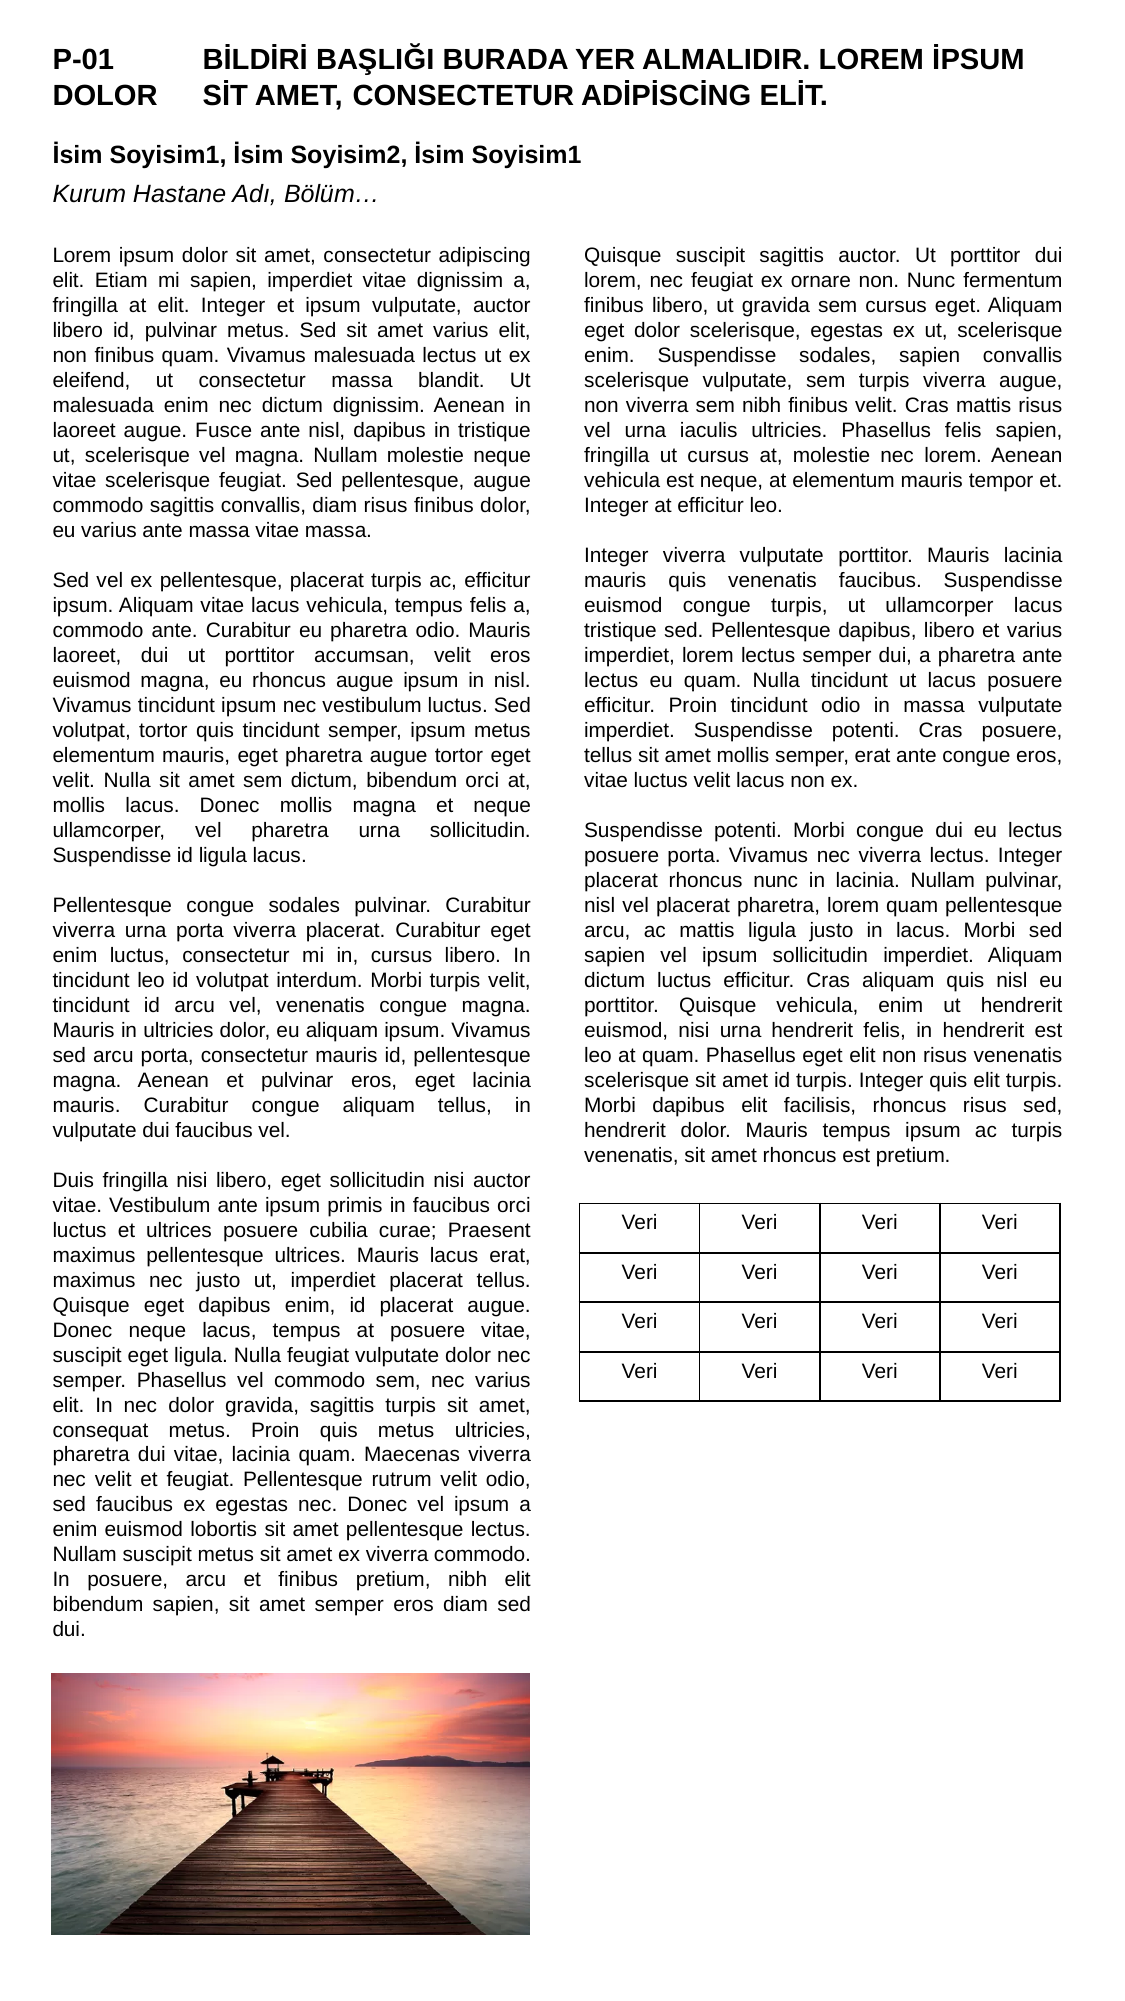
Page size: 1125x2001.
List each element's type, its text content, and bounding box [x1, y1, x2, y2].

table_cell Veri [821, 1303, 939, 1351]
table_cell Veri [580, 1353, 699, 1400]
text_box P-01 BİLDİRİ BAŞLIĞI BURADA YER ALMALIDIR. LOREM İPSUM DOLOR SİT AMET, CONSECTETUR ADİPİSCİNG ELİT. [37, 33, 1088, 119]
table_cell Veri [821, 1353, 939, 1400]
table_header Veri [821, 1204, 939, 1252]
text_box Quisque suscipit sagittis auctor. Ut porttitor dui lorem, nec feugiat ex ornare non. Nunc fermentum finibus libero, ut gravida sem cursus eget. Aliquam eget dolor scelerisque, egestas ex ut, scelerisque enim. Suspendisse sodales, sapien convallis scelerisque vulputate, sem turpis viverra augue, non viverra sem nibh finibus velit. Cras mattis risus vel urna iaculis ultricies. Phasellus felis sapien, fringilla ut cursus at, molestie nec lorem. Aenean vehicula est neque, at elementum mauris tempor et. Integer at efficitur leo. Integer viverra vulputate porttitor. Mauris lacinia mauris quis venenatis faucibus. Suspendisse euismod congue turpis, ut ullamcorper lacus tristique sed. Pellentesque dapibus, libero et varius imperdiet, lorem lectus semper dui, a pharetra ante lectus eu quam. Nulla tincidunt ut lacus posuere efficitur. Proin tincidunt odio in massa vulputate imperdiet. Suspendisse potenti. Cras posuere, tellus sit amet mollis semper, erat ante congue eros, vitae luctus velit lacus non ex. Suspendisse potenti. Morbi congue dui eu lectus posuere porta. Vivamus nec viverra lectus. Integer placerat rhoncus nunc in lacinia. Nullam pulvinar, nisl vel placerat pharetra, lorem quam pellentesque arcu, ac mattis ligula justo in lacus. Morbi sed sapien vel ipsum sollicitudin imperdiet. Aliquam dictum luctus efficitur. Cras aliquam quis nisl eu porttitor. Quisque vehicula, enim ut hendrerit euismod, nisi urna hendrerit felis, in hendrerit est leo at quam. Phasellus eget elit non risus venenatis scelerisque sit amet id turpis. Integer quis elit turpis. Morbi dapibus elit facilisis, rhoncus risus sed, hendrerit dolor. Mauris tempus ipsum ac turpis venenatis, sit amet rhoncus est pretium. [569, 234, 1078, 1174]
table_cell Veri [941, 1353, 1059, 1400]
table_cell Veri [941, 1303, 1059, 1351]
table_cell Veri [580, 1254, 699, 1301]
table_header Veri [700, 1204, 819, 1252]
text_box Lorem ipsum dolor sit amet, consectetur adipiscing elit. Etiam mi sapien, imperdiet vitae dignissim a, fringilla at elit. Integer et ipsum vulputate, auctor libero id, pulvinar metus. Sed sit amet varius elit, non finibus quam. Vivamus malesuada lectus ut ex eleifend, ut consectetur massa blandit. Ut malesuada enim nec dictum dignissim. Aenean in laoreet augue. Fusce ante nisl, dapibus in tristique ut, scelerisque vel magna. Nullam molestie neque vitae scelerisque feugiat. Sed pellentesque, augue commodo sagittis convallis, diam risus finibus dolor, eu varius ante massa vitae massa. Sed vel ex pellentesque, placerat turpis ac, efficitur ipsum. Aliquam vitae lacus vehicula, tempus felis a, commodo ante. Curabitur eu pharetra odio. Mauris laoreet, dui ut porttitor accumsan, velit eros euismod magna, eu rhoncus augue ipsum in nisl. Vivamus tincidunt ipsum nec vestibulum luctus. Sed volutpat, tortor quis tincidunt semper, ipsum metus elementum mauris, eget pharetra augue tortor eget velit. Nulla sit amet sem dictum, bibendum orci at, mollis lacus. Donec mollis magna et neque ullamcorper, vel pharetra urna sollicitudin. Suspendisse id ligula lacus. Pellentesque congue sodales pulvinar. Curabitur viverra urna porta viverra placerat. Curabitur eget enim luctus, consectetur mi in, cursus libero. In tincidunt leo id volutpat interdum. Morbi turpis velit, tincidunt id arcu vel, venenatis congue magna. Mauris in ultricies dolor, eu aliquam ipsum. Vivamus sed arcu porta, consectetur mauris id, pellentesque magna. Aenean et pulvinar eros, eget lacinia mauris. Curabitur congue aliquam tellus, in vulputate dui faucibus vel. Duis fringilla nisi libero, eget sollicitudin nisi auctor vitae. Vestibulum ante ipsum primis in faucibus orci luctus et ultrices posuere cubilia curae; Praesent maximus pellentesque ultrices. Mauris lacus erat, maximus nec justo ut, imperdiet placerat tellus. Quisque eget dapibus enim, id placerat augue. Donec neque lacus, tempus at posuere vitae, suscipit eget ligula. Nulla feugiat vulputate dolor nec semper. Phasellus vel commodo sem, nec varius elit. In nec dolor gravida, sagittis turpis sit amet, consequat metus. Proin quis metus ultricies, pharetra dui vitae, lacinia quam. Maecenas viverra nec velit et feugiat. Pellentesque rutrum velit odio, sed faucibus ex egestas nec. Donec vel ipsum a enim euismod lobortis sit amet pellentesque lectus. Nullam suscipit metus sit amet ex viverra commodo. In posuere, arcu et finibus pretium, nibh elit bibendum sapien, sit amet semper eros diam sed dui. [37, 234, 546, 1649]
table_cell Veri [700, 1303, 819, 1351]
text_box Kurum Hastane Adı, Bölüm… [37, 169, 1088, 215]
table_cell Veri [700, 1353, 819, 1400]
text_box İsim Soyisim1, İsim Soyisim2, İsim Soyisim1 [37, 130, 1088, 169]
table_cell Veri [580, 1303, 699, 1351]
table_cell Veri [941, 1254, 1059, 1301]
table_header Veri [580, 1204, 699, 1252]
picture [51, 1673, 531, 1935]
table_cell Veri [821, 1254, 939, 1301]
table_header Veri [941, 1204, 1059, 1252]
table_cell Veri [700, 1254, 819, 1301]
